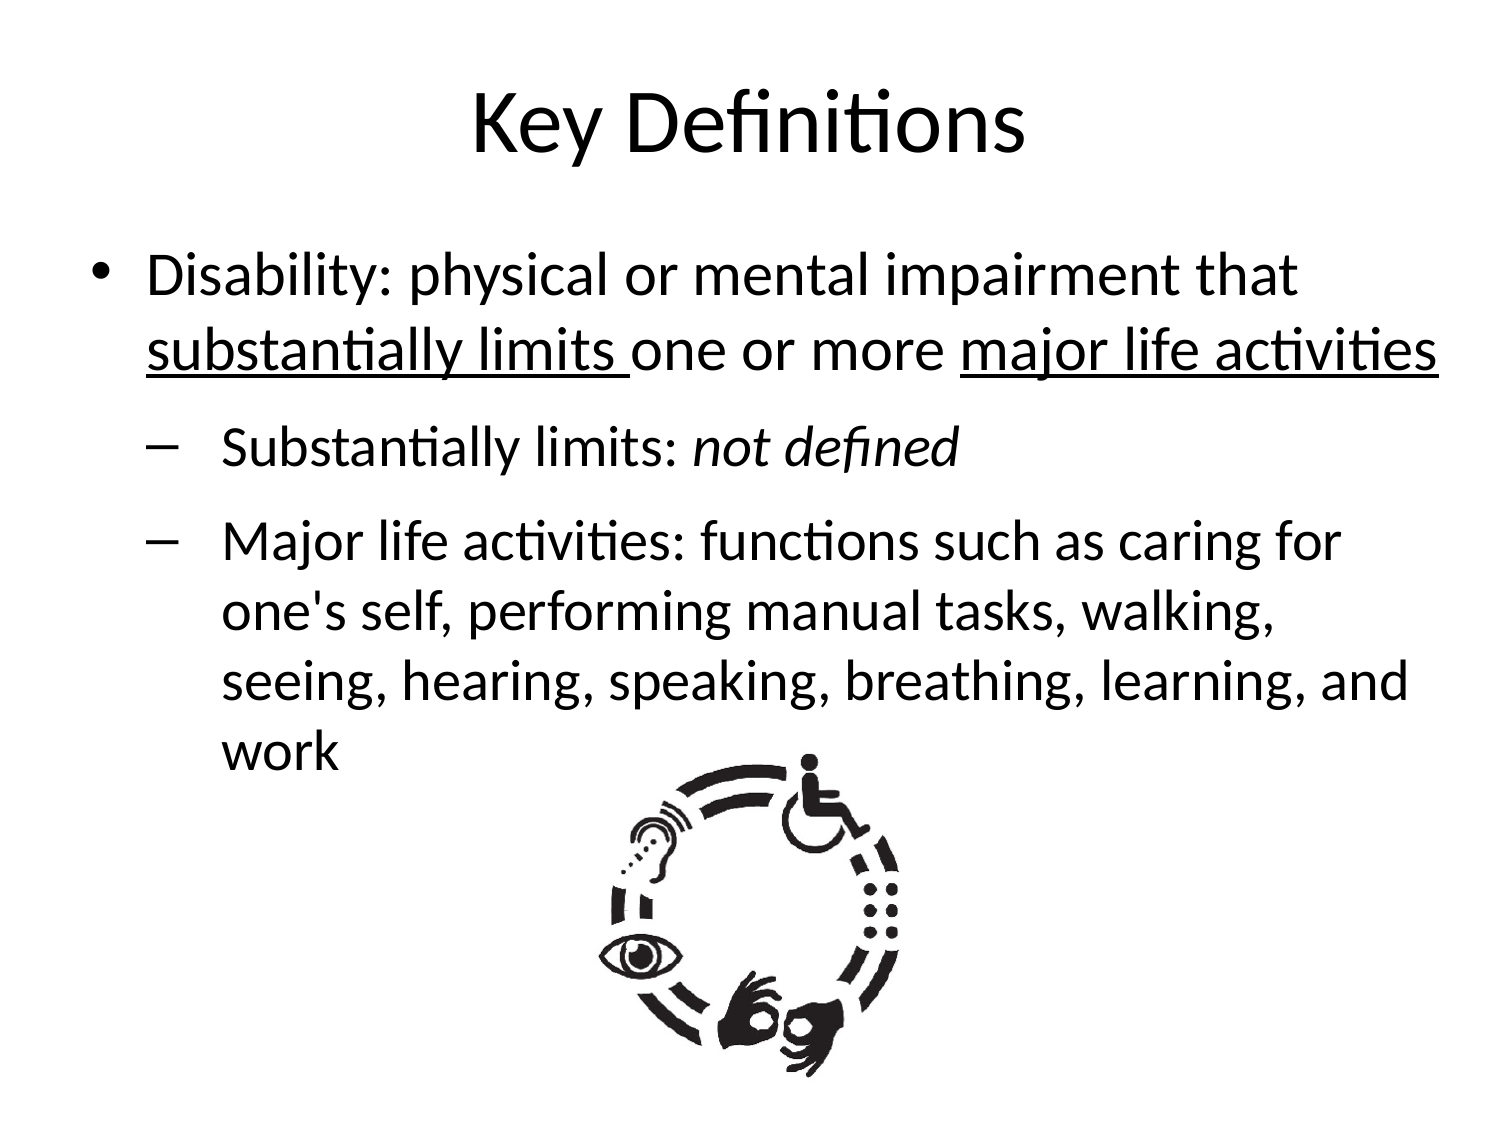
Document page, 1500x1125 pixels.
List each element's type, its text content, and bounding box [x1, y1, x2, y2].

picture [575, 745, 925, 1082]
list Disability: physical or mental impairment that substantially limits one or more major life activities Substantially limits: not defined Major life activities: functions such as caring for one's self, performing manual tasks, walking, seeing, hearing, speaking, breathing, learning, and work [75, 225, 1457, 869]
title Key Definitions [75, 45, 1425, 188]
